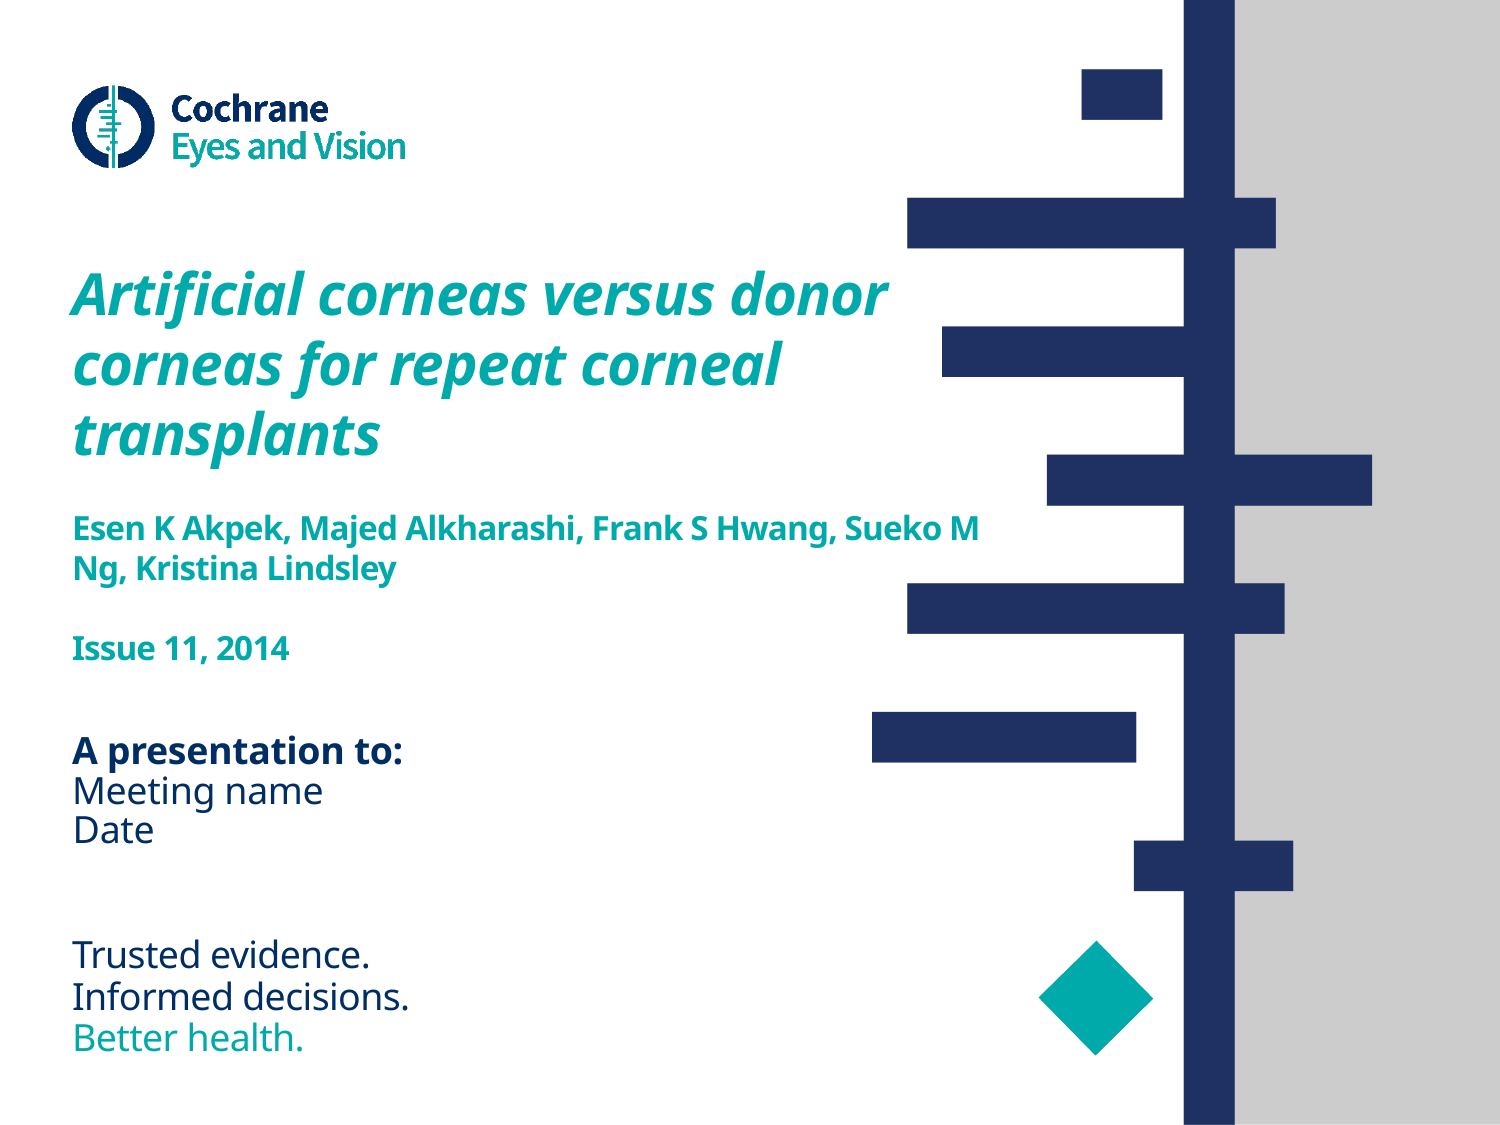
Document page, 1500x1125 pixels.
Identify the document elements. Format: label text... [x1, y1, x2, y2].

picture [872, 0, 1500, 1125]
title Artificial corneas versus donor corneas for repeat corneal transplants Esen K Akpek, Majed Alkharashi, Frank S Hwang, Sueko M Ng, Kristina Lindsley Issue 11, 2014 [72, 236, 990, 667]
subtitle A presentation to: Meeting name Date [72, 732, 805, 868]
picture [72, 82, 413, 176]
